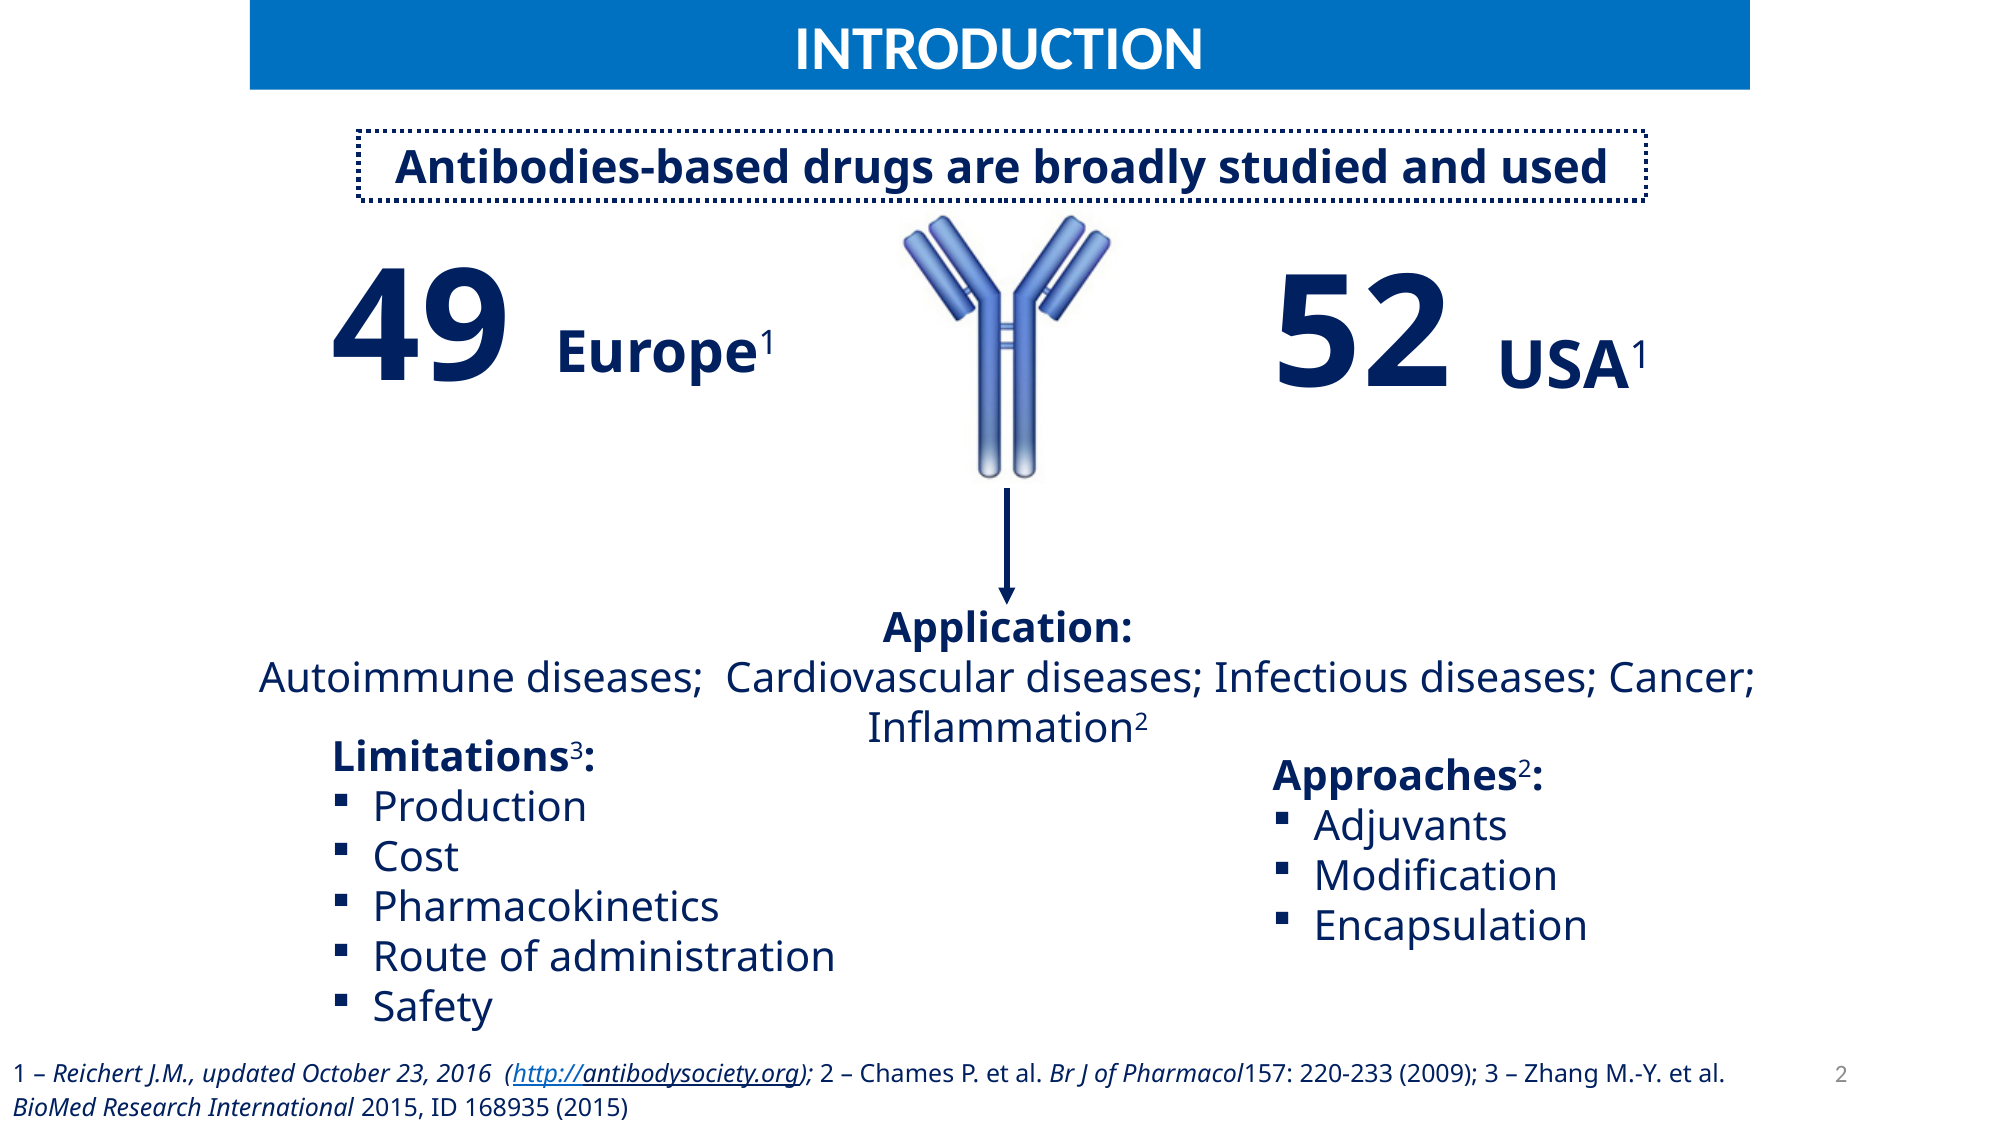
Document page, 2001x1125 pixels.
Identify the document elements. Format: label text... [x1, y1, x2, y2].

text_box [1257, 222, 1748, 427]
picture [896, 207, 1126, 484]
text_box Approaches2: Adjuvants Modification Encapsulation [1257, 759, 1806, 957]
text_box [316, 216, 807, 421]
slide_number 2 [1412, 1042, 1863, 1103]
text_box 1 – Reichert J.M., updated October 23, 2016 (http://antibodysociety.org); 2 – Chames P. et al. Br J of Pharmacol157: 220-233 (2009); 3 – Zhang M.-Y. et al. BioMed Research International 2015, ID 168935 (2015) [0, 1049, 1806, 1125]
text_box INTRODUCTION [249, 0, 1750, 90]
text_box Application: Autoimmune diseases; Cardiovascular diseases; Infectious diseases; Cancer; Inflammation2 [147, 593, 1869, 759]
text_box Limitations3: Production Cost Pharmacokinetics Route of administration Safety [316, 759, 1085, 1038]
text_box Antibodies-based drugs are broadly studied and used [358, 130, 1646, 201]
